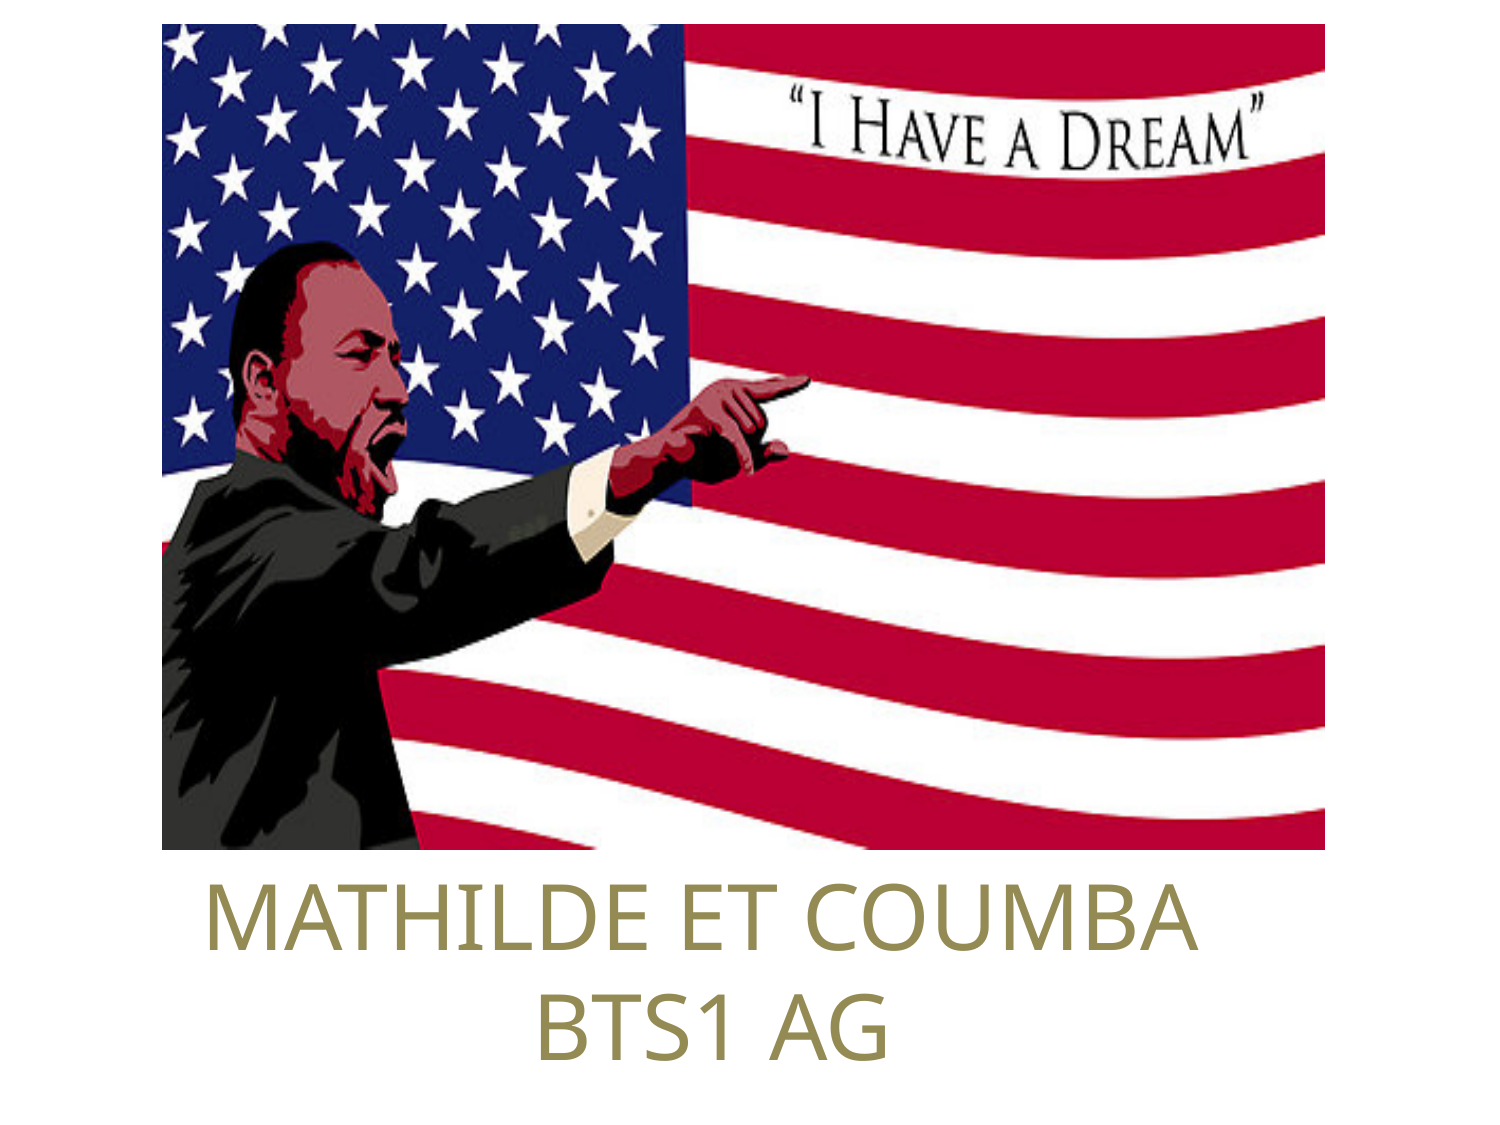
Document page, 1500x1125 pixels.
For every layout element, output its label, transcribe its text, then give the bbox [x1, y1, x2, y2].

picture [162, 24, 1326, 851]
title MATHILDE ET COUMBA BTS1 AG [37, 875, 1388, 1063]
